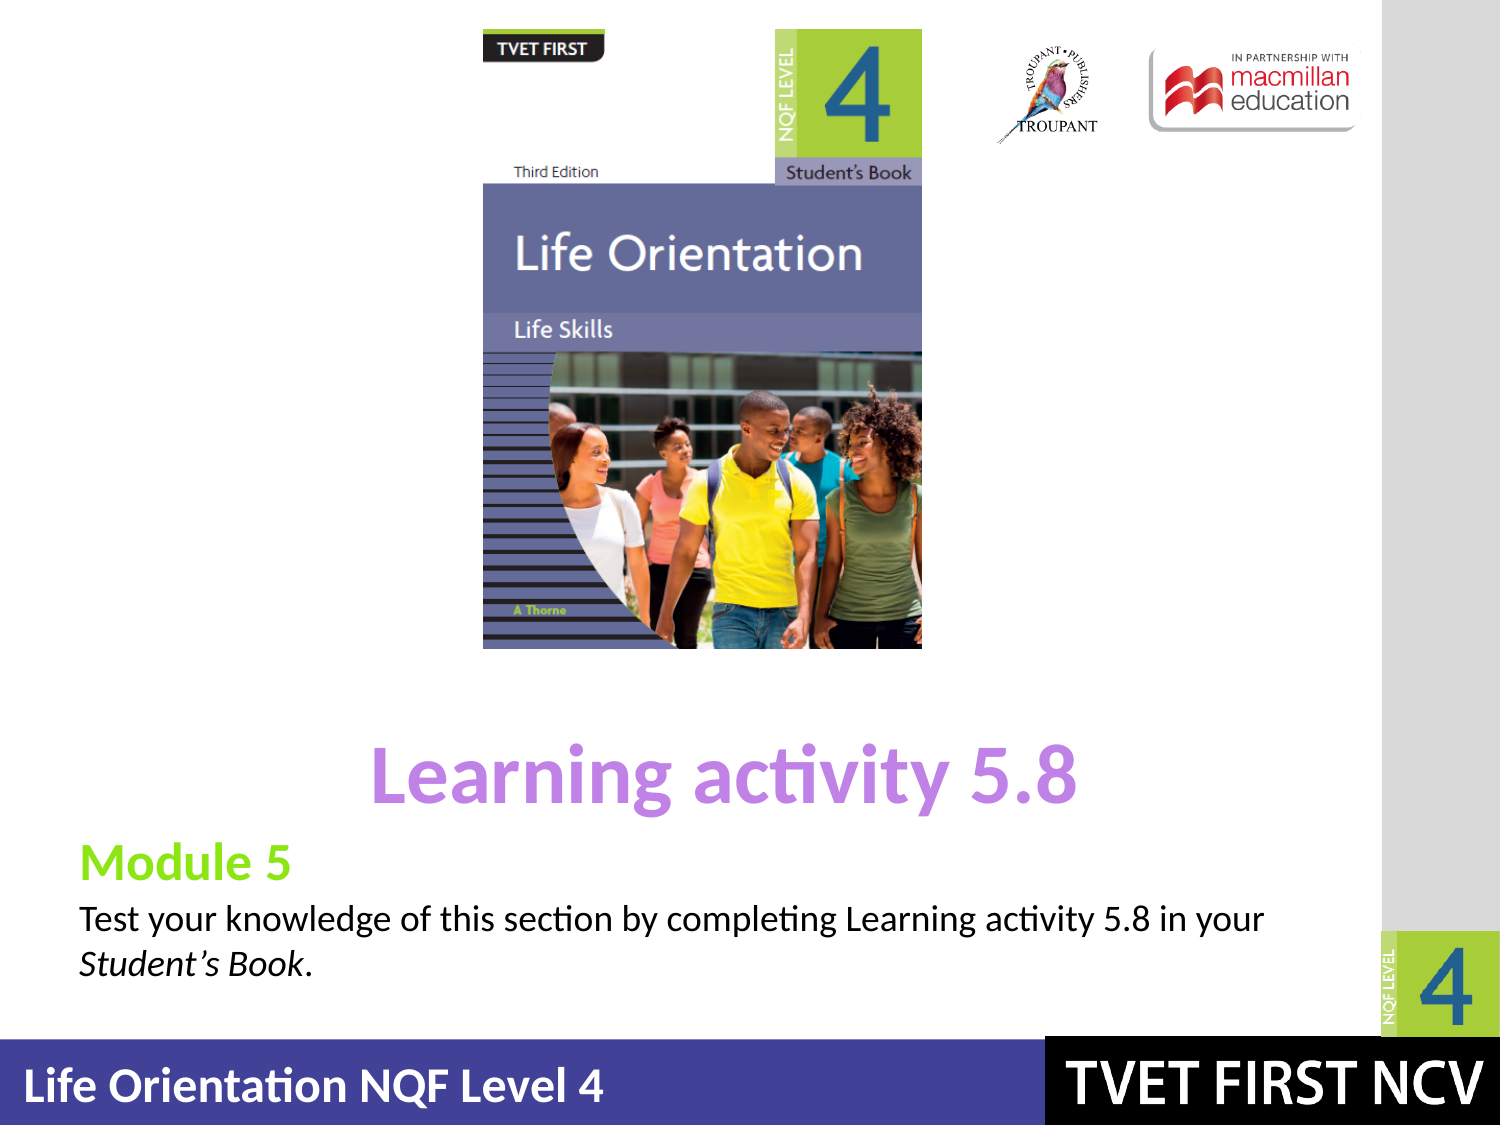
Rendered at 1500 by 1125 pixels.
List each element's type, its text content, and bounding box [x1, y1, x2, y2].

picture [483, 29, 922, 649]
text_box Test your knowledge of this section by completing Learning activity 5.8 in your Student’s Book. [64, 886, 1311, 992]
list Module 5 [64, 830, 1363, 900]
picture [1381, 931, 1500, 1037]
picture [994, 42, 1361, 147]
list Learning activity 5.8 [64, 722, 1386, 830]
picture [1065, 1050, 1484, 1120]
